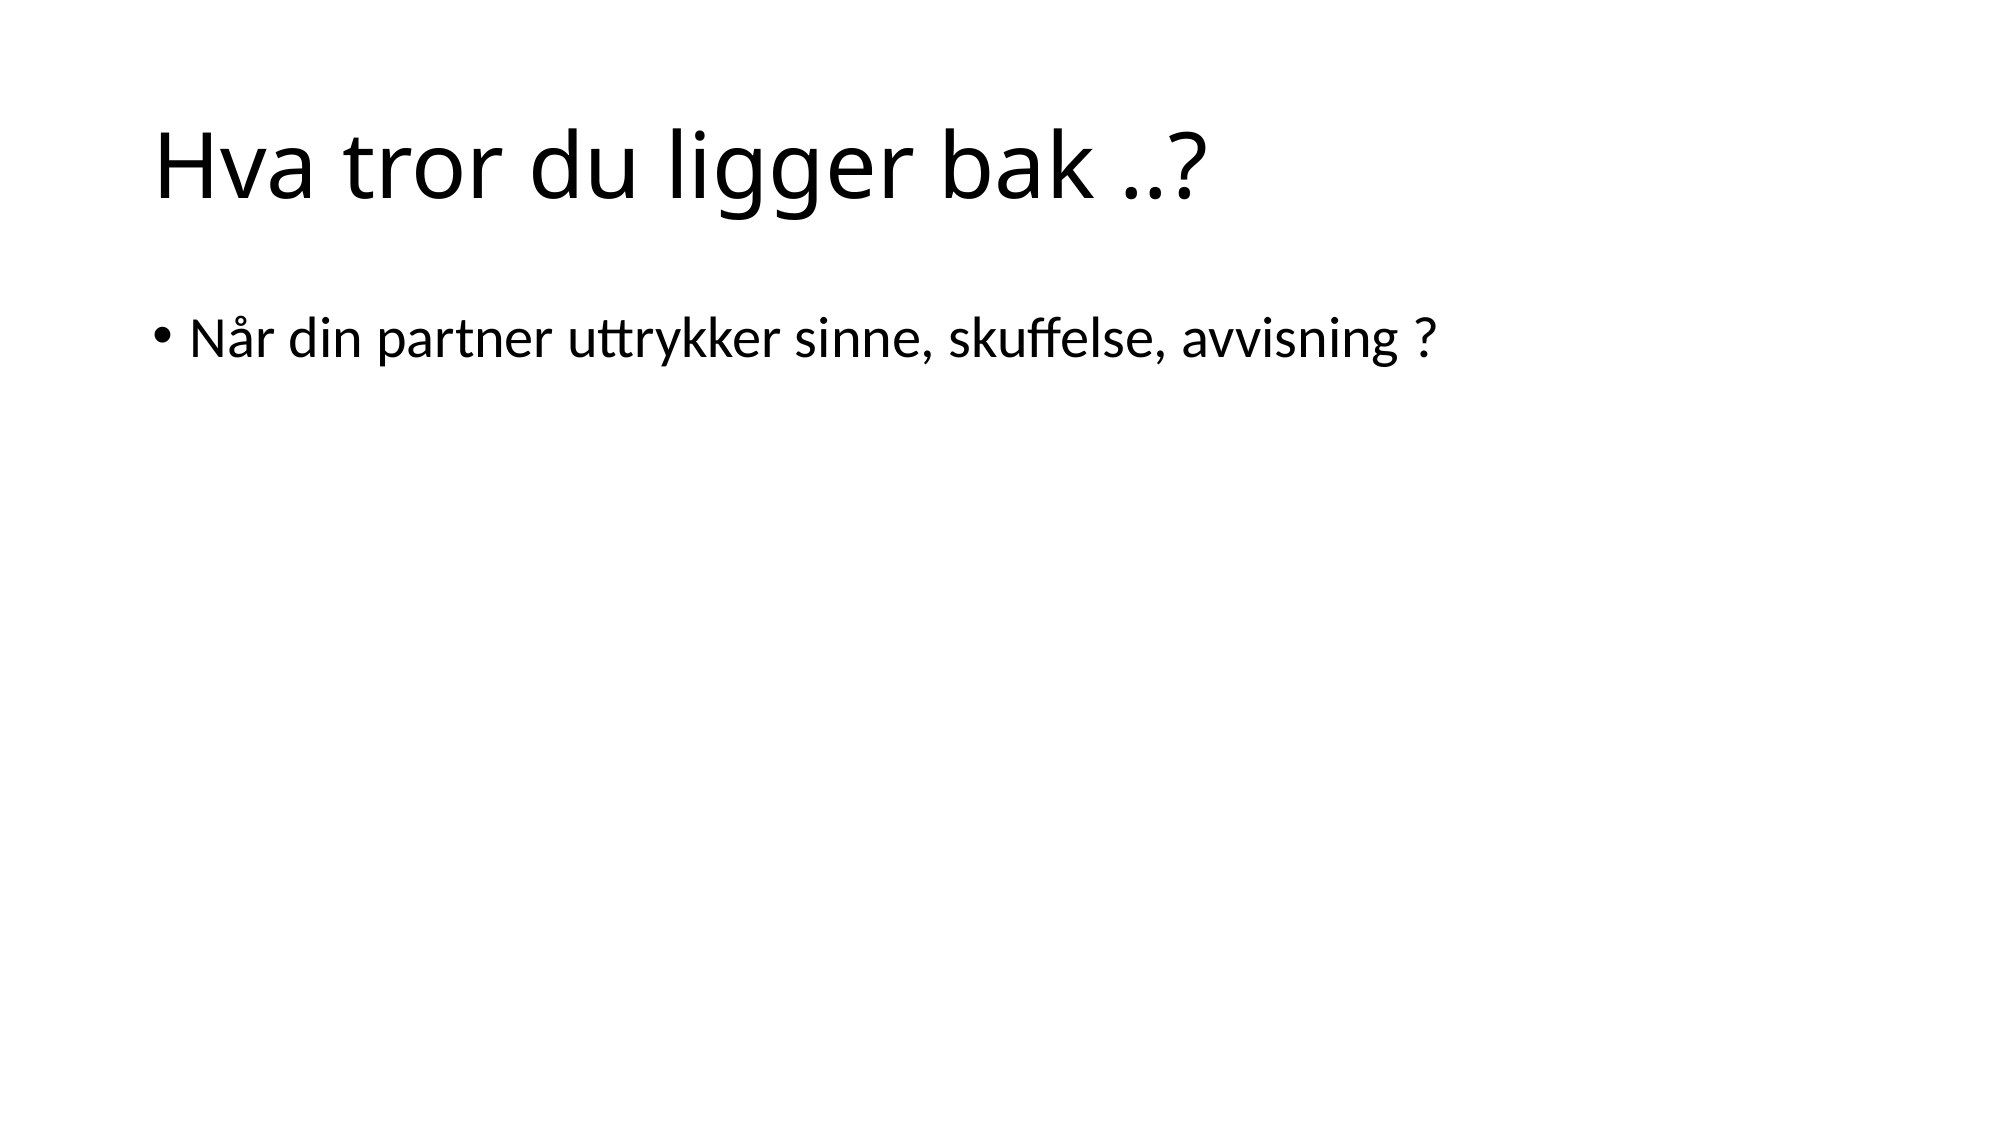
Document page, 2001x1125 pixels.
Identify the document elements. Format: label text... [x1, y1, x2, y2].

list Når din partner uttrykker sinne, skuffelse, avvisning ? [137, 299, 1863, 1014]
title Hva tror du ligger bak ..? [137, 59, 1863, 278]
